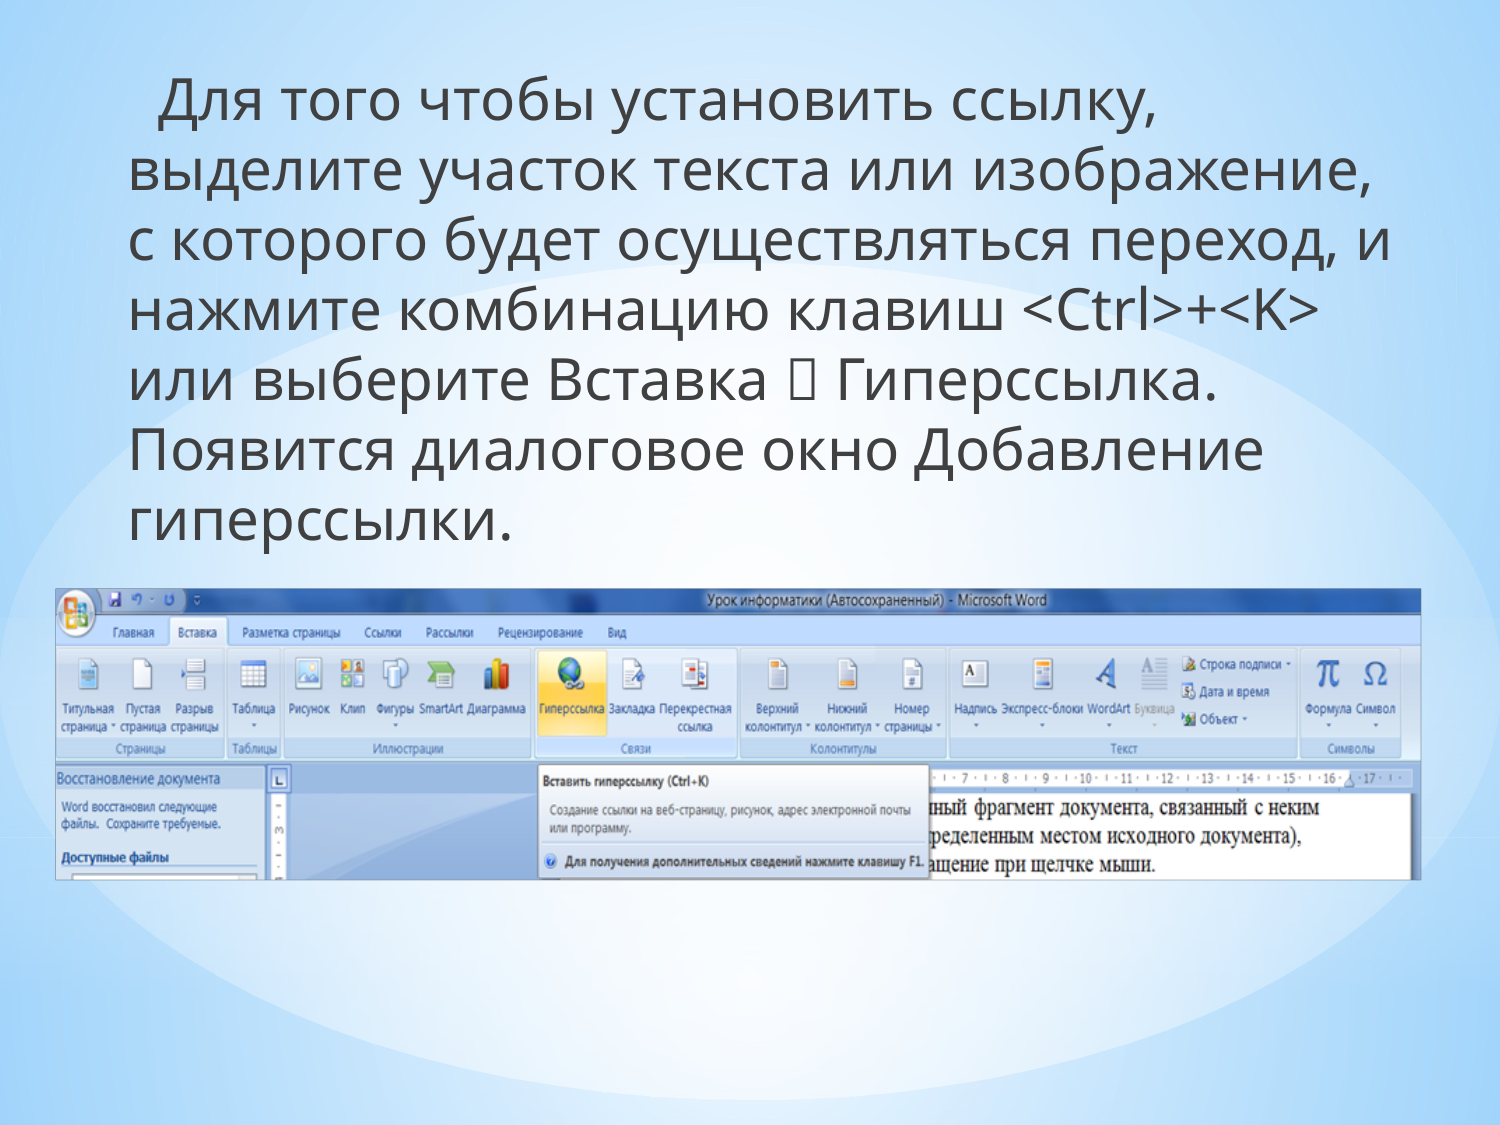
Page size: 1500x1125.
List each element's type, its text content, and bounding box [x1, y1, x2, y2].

picture [52, 585, 1424, 883]
list Для того чтобы установить ссылку, выделите участок текста или изображение, с которого будет осуществляться переход, и нажмите комбинацию клавиш <Ctrl>+<K> или выберите Вставка  Гиперссылка. Появится диалоговое окно Добавление гиперссылки. [74, 54, 1426, 504]
